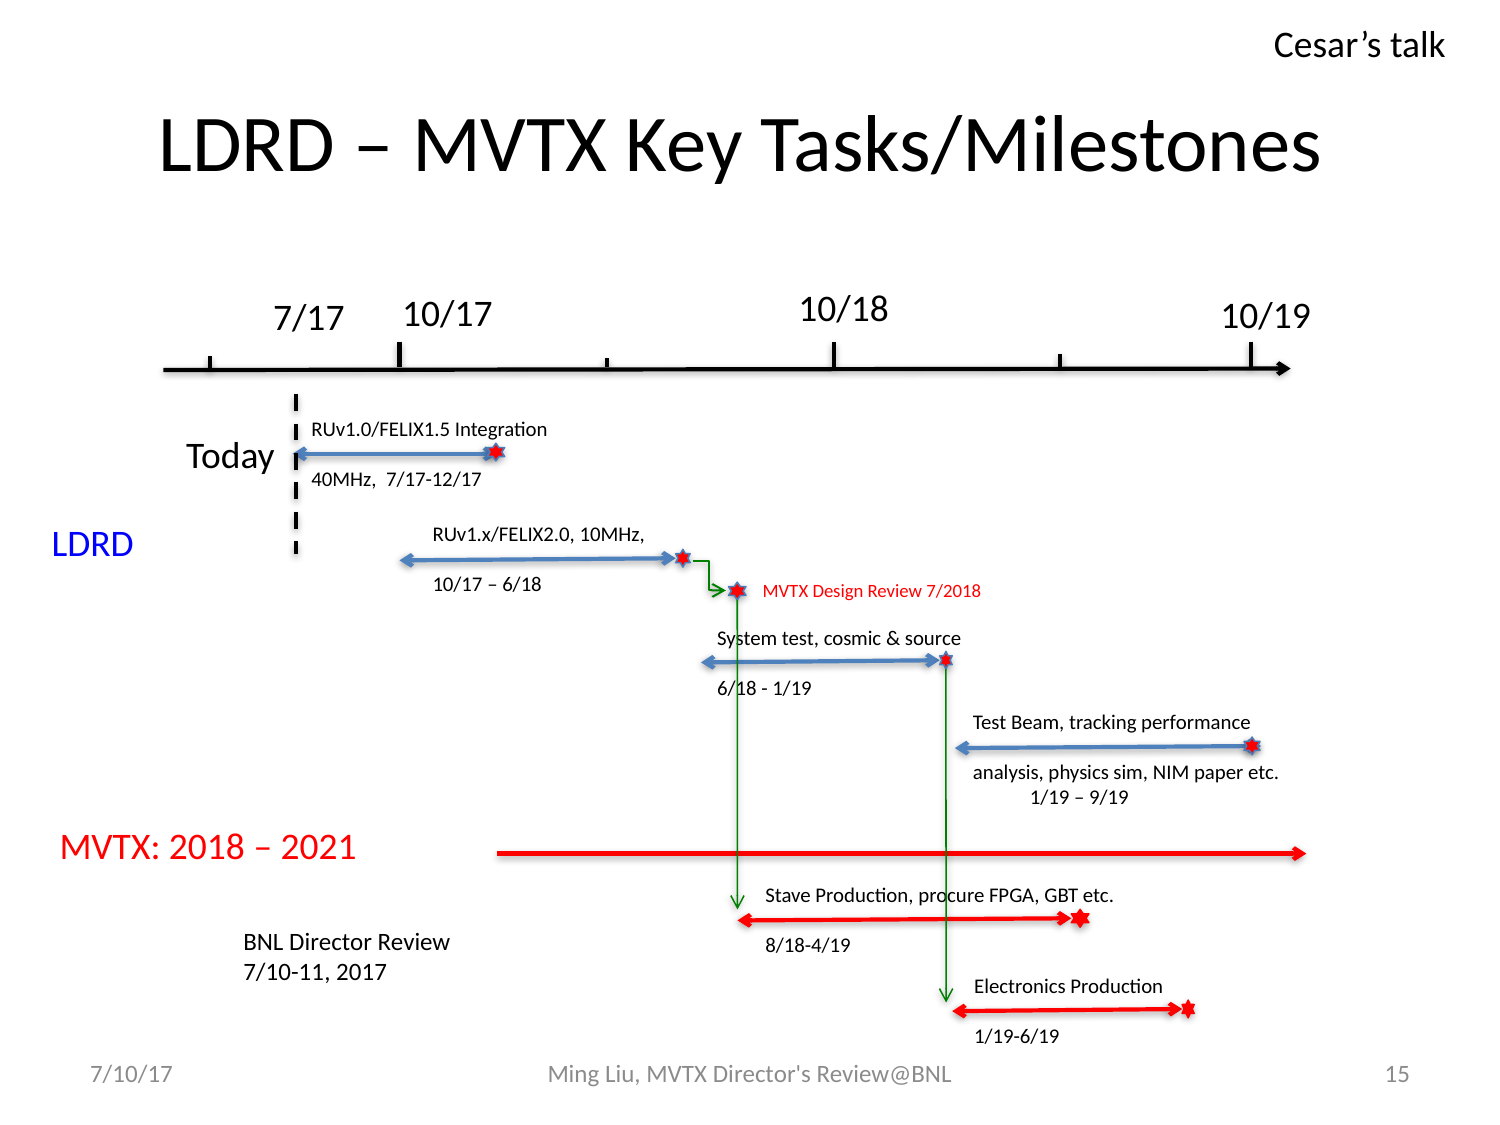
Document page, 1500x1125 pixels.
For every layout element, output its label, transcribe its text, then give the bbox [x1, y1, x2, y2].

text_box BNL Director Review 7/10-11, 2017 [228, 918, 466, 993]
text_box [737, 874, 940, 966]
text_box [951, 965, 1219, 1057]
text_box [700, 617, 731, 709]
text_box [741, 617, 982, 709]
slide_number 15 [1074, 1042, 1425, 1103]
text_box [951, 874, 1133, 964]
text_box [399, 513, 743, 605]
text_box [486, 442, 506, 462]
text_box RUv1.0/FELIX1.5 Integration 40MHz, 7/17-12/17 [301, 408, 628, 498]
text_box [692, 560, 727, 591]
text_box Today [171, 423, 290, 484]
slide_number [75, 1042, 425, 1103]
text_box LDRD [36, 512, 149, 572]
text_box Cesar’s talk [1259, 12, 1461, 73]
text_box MVTX Design Review 7/2018 [747, 571, 996, 609]
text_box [954, 700, 1318, 818]
text_box MVTX: 2018 – 2021 [44, 814, 372, 875]
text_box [163, 276, 1327, 371]
title LDRD – MVTX Key Tasks/Milestones [75, 45, 1425, 233]
footer Ming Liu, MVTX Director's Review@BNL [512, 1042, 988, 1103]
